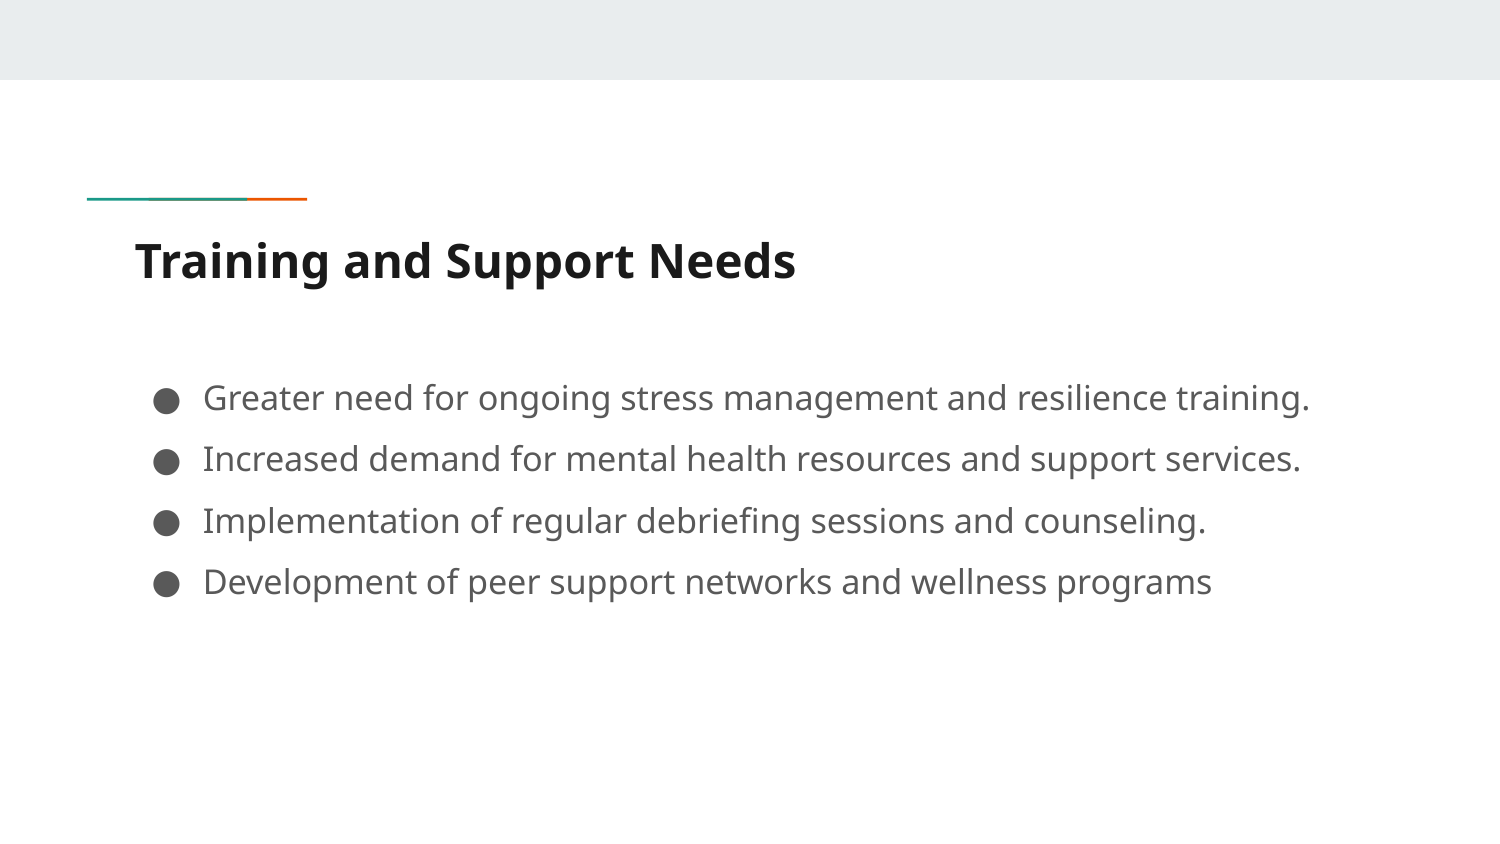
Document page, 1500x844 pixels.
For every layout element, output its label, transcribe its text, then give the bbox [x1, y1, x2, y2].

list Greater need for ongoing stress management and resilience training. Increased demand for mental health resources and support services. Implementation of regular debriefing sessions and counseling. Development of peer support networks and wellness programs [119, 341, 1381, 712]
title Training and Support Needs [119, 216, 1381, 305]
